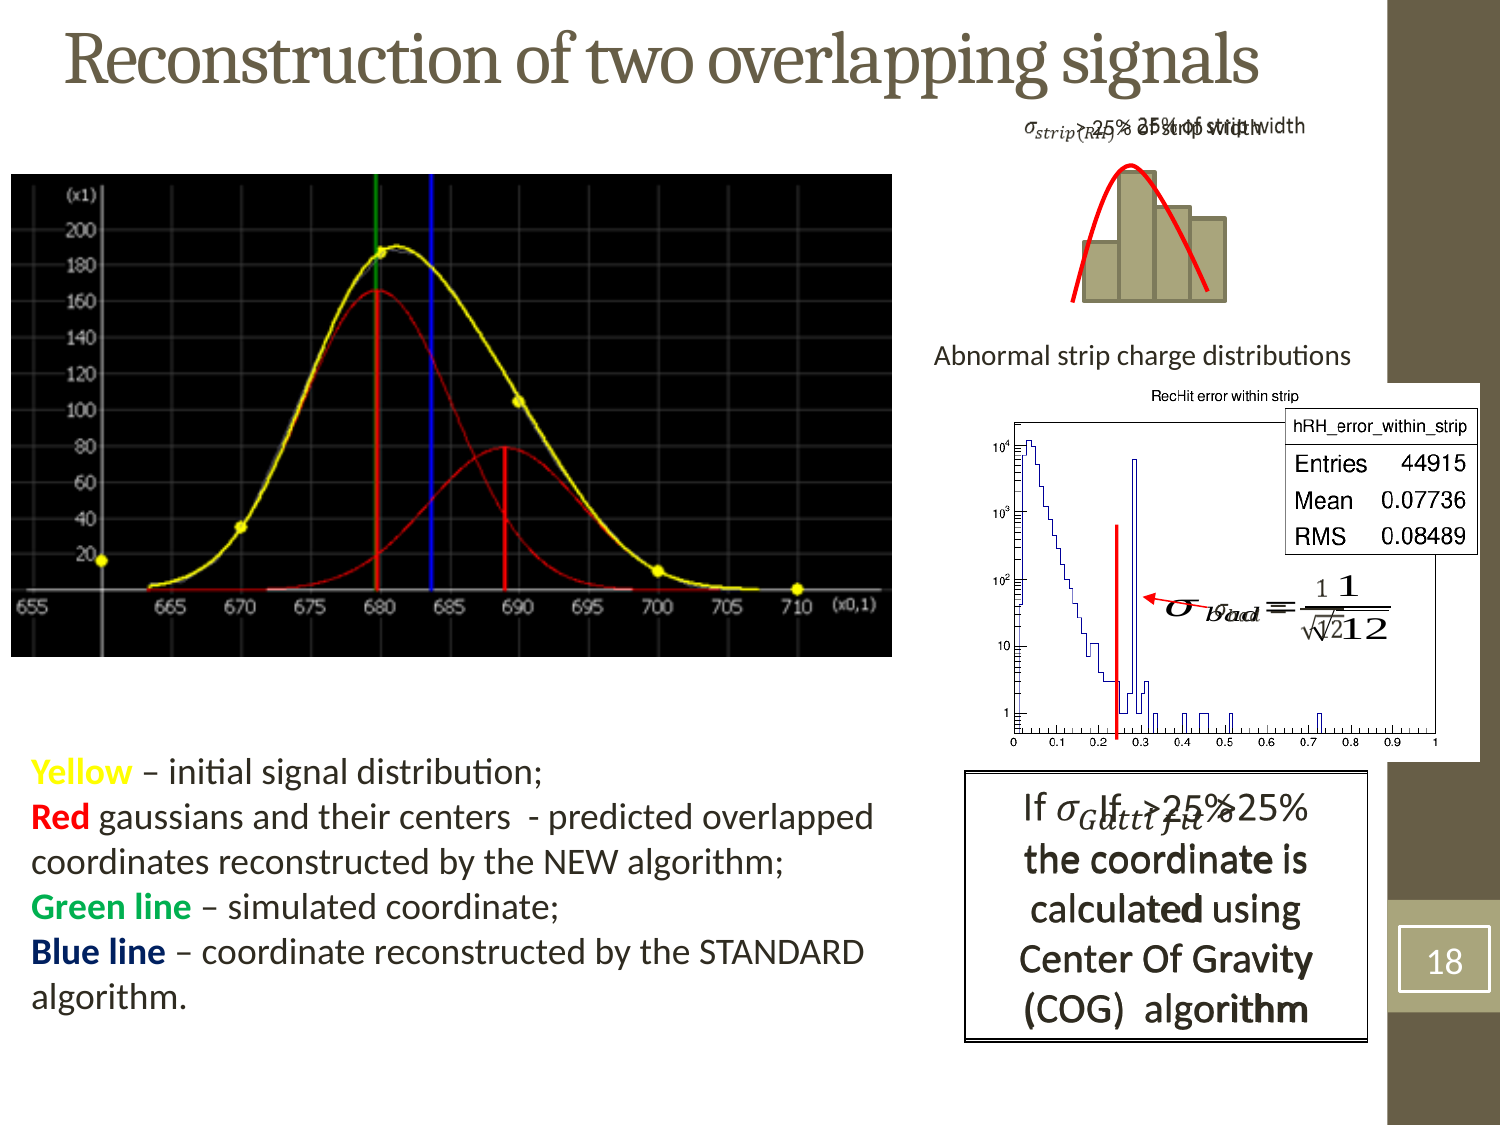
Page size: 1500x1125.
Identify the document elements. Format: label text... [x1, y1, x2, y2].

text_box [1070, 163, 1210, 304]
text_box Reconstruction of two overlapping signals [48, 0, 1397, 148]
text_box <number> [1399, 926, 1490, 992]
text_box [1082, 240, 1086, 254]
picture [10, 174, 892, 658]
text_box [1152, 294, 1188, 303]
text_box [1188, 216, 1227, 303]
text_box [964, 770, 1368, 1043]
text_box [1082, 299, 1117, 303]
text_box [1008, 103, 1324, 150]
picture [983, 383, 1480, 762]
text_box Abnormal strip charge distributions [903, 329, 1382, 380]
text_box Yellow – initial signal distribution; Red gaussians and their centers - predicted overlapped coordinates reconstructed by the NEW algorithm; Green line – simulated coordinate; Blue line – coordinate reconstructed by the STANDARD algorithm. [16, 739, 975, 1070]
text_box [1144, 170, 1157, 186]
text_box [1168, 205, 1192, 241]
text_box [1117, 297, 1152, 303]
